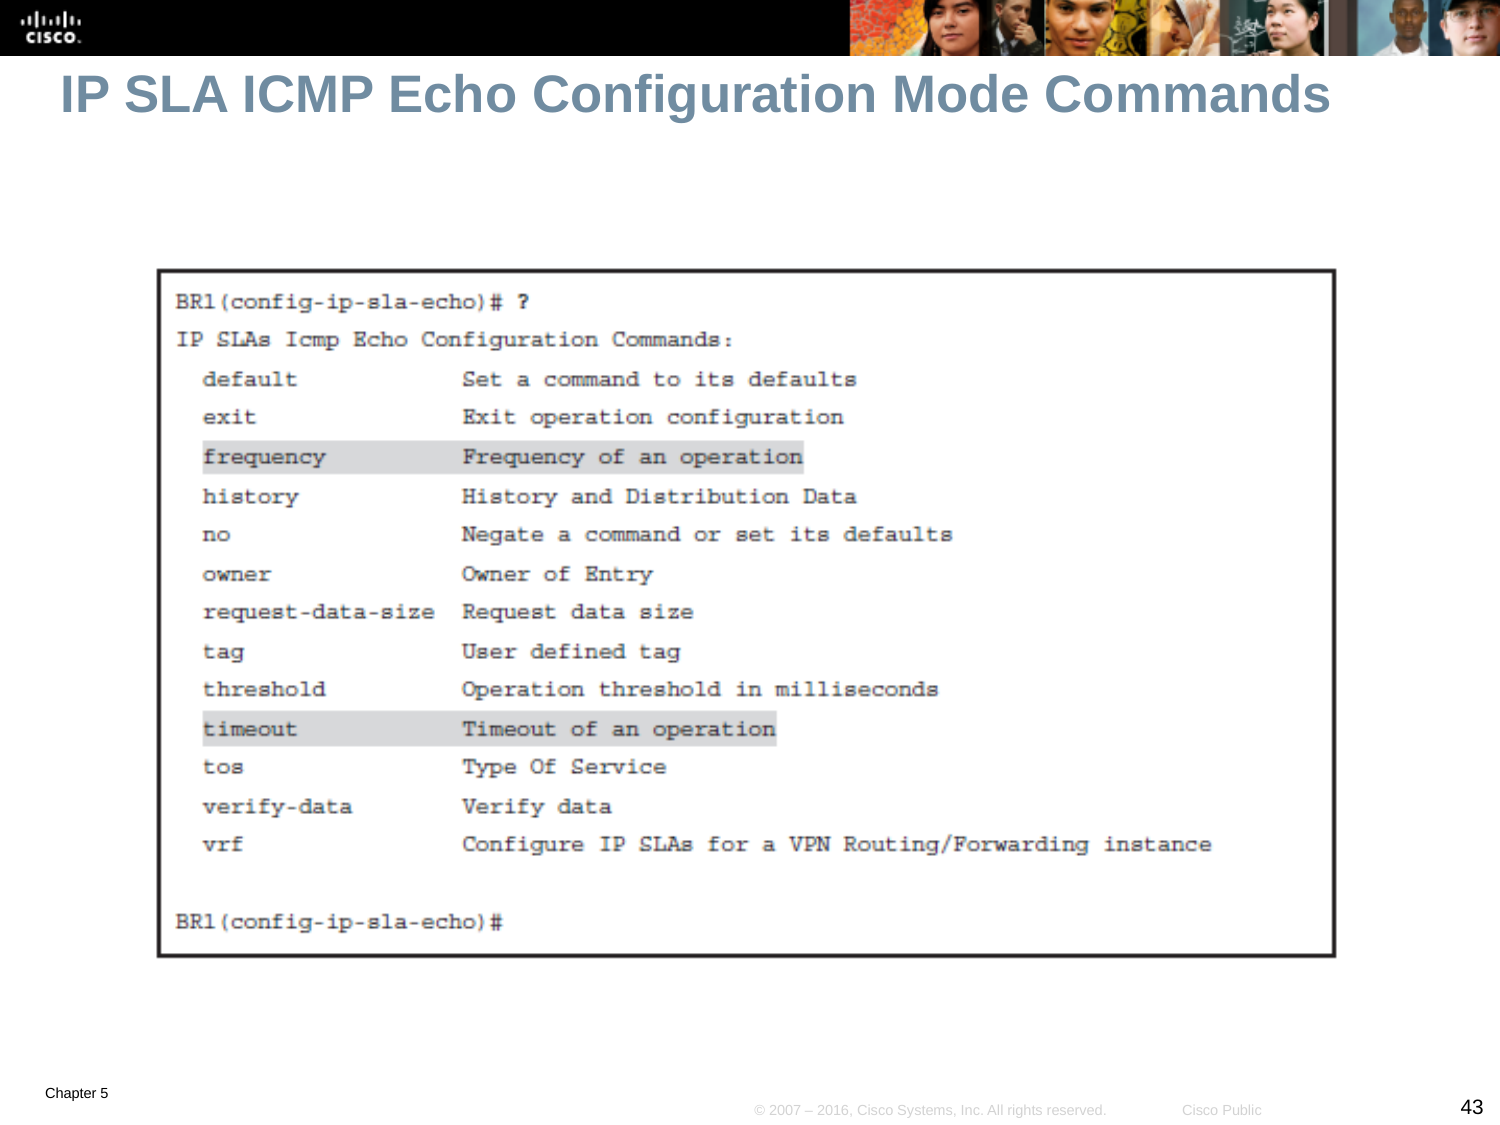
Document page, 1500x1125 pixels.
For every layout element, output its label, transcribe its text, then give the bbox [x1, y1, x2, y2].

picture [0, 0, 1500, 56]
title IP SLA ICMP Echo Configuration Mode Commands [45, 59, 1444, 182]
picture [149, 260, 1341, 969]
